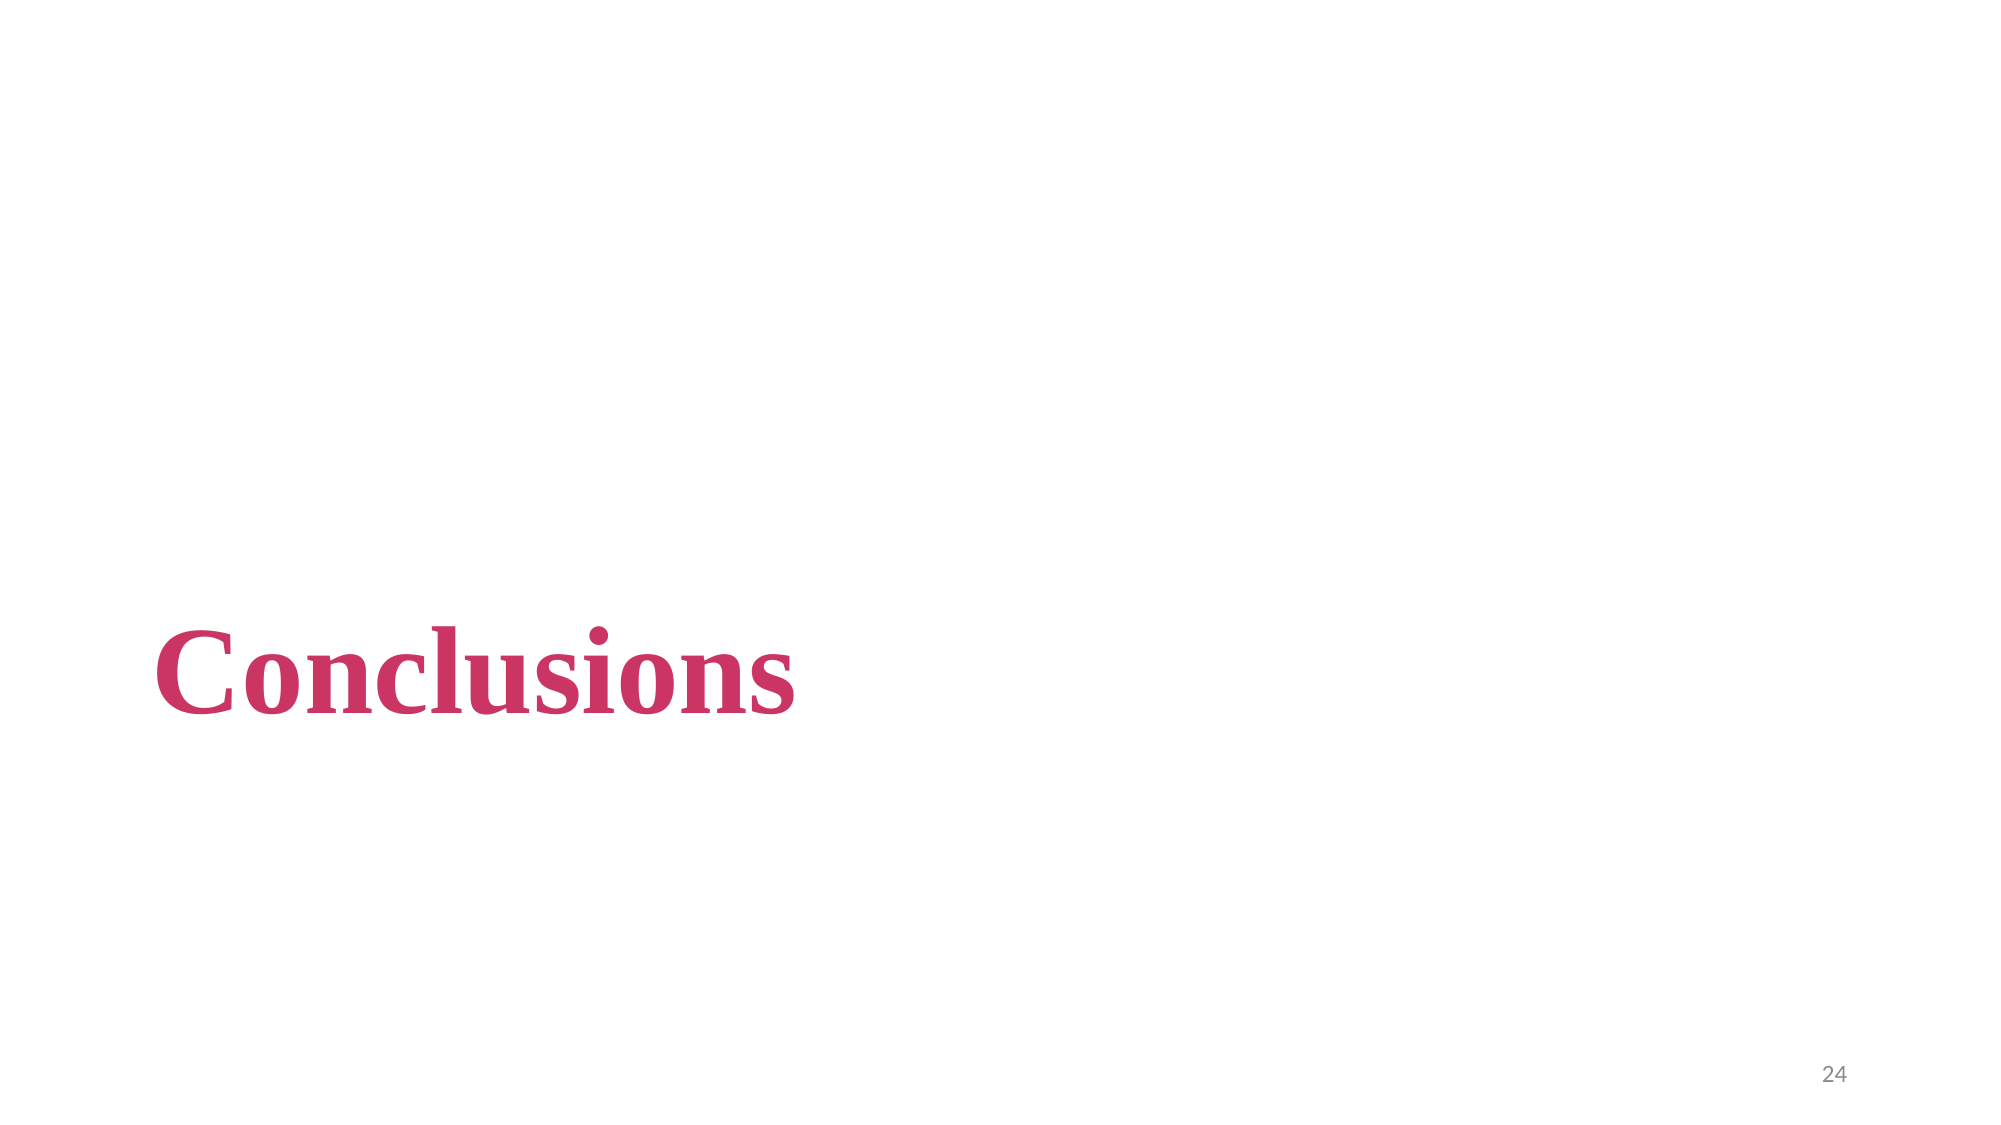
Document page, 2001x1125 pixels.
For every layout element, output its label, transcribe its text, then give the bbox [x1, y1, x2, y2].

title Conclusions [136, 280, 1862, 749]
slide_number 24 [1412, 1042, 1863, 1103]
